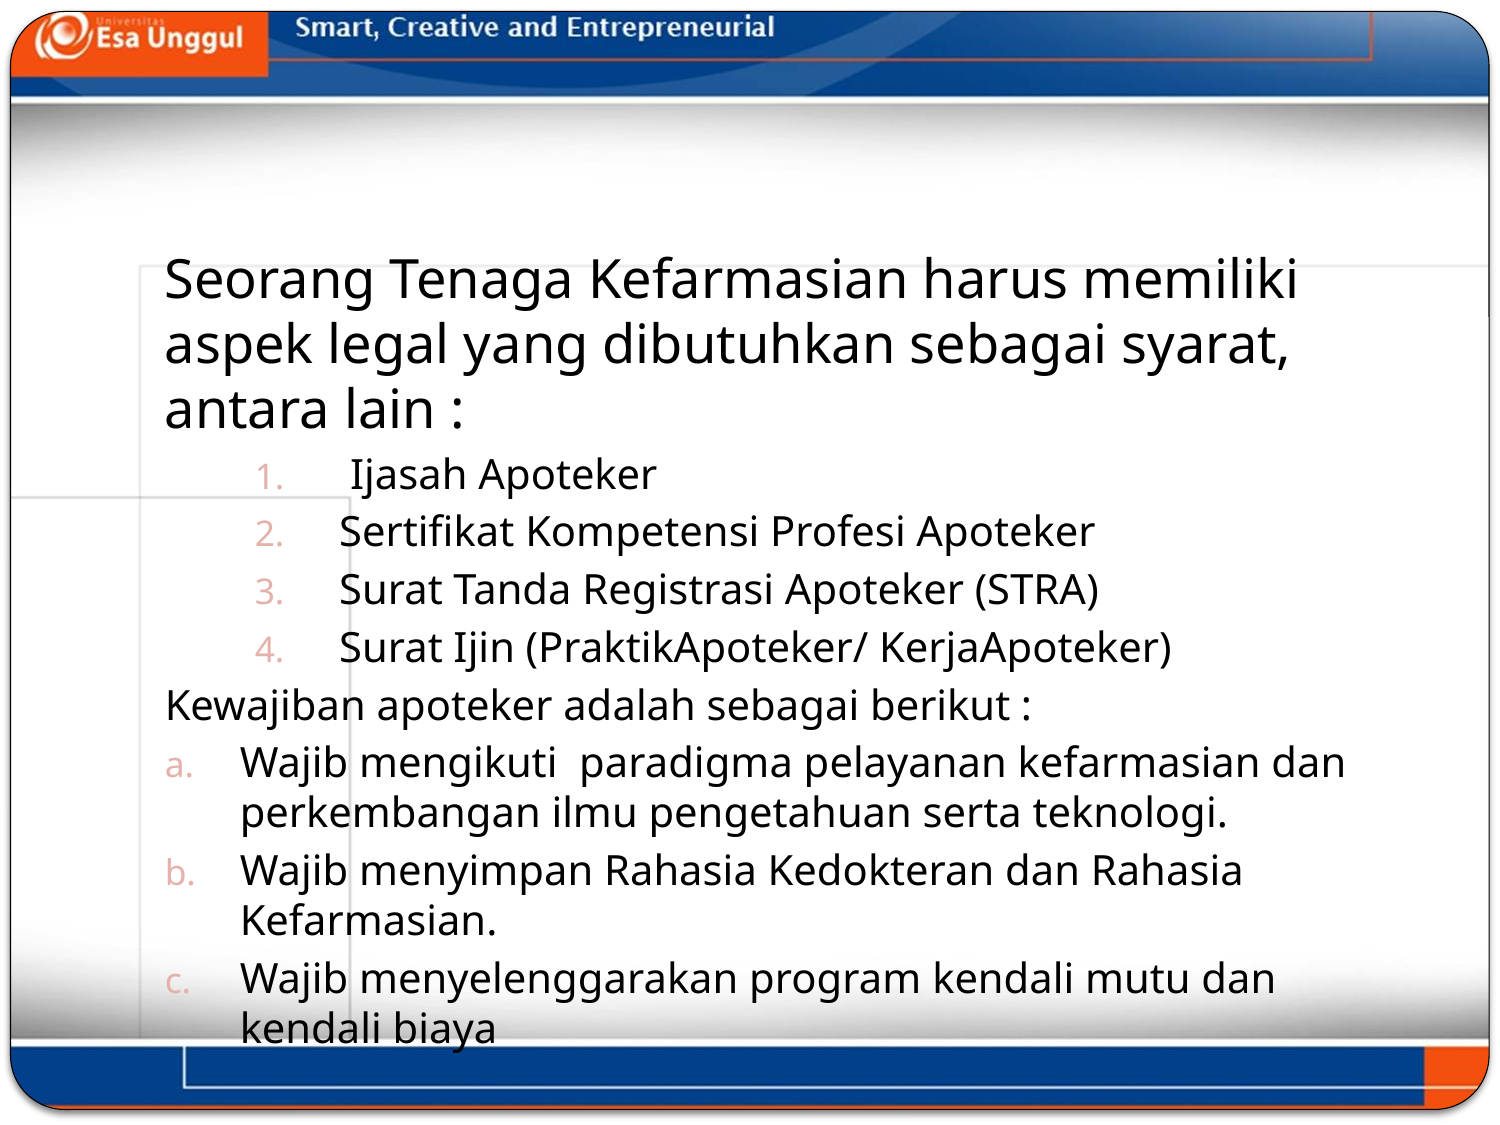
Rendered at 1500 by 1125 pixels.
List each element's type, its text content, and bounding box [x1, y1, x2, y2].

picture [12, 12, 1488, 1108]
list Seorang Tenaga Kefarmasian harus memiliki aspek legal yang dibutuhkan sebagai syarat, antara lain : Ijasah Apoteker Sertifikat Kompetensi Profesi Apoteker Surat Tanda Registrasi Apoteker (STRA) Surat Ijin (PraktikApoteker/ KerjaApoteker) Kewajiban apoteker adalah sebagai berikut : Wajib mengikuti paradigma pelayanan kefarmasian dan perkembangan ilmu pengetahuan serta teknologi. Wajib menyimpan Rahasia Kedokteran dan Rahasia Kefarmasian. Wajib menyelenggarakan program kendali mutu dan kendali biaya [150, 237, 1425, 988]
